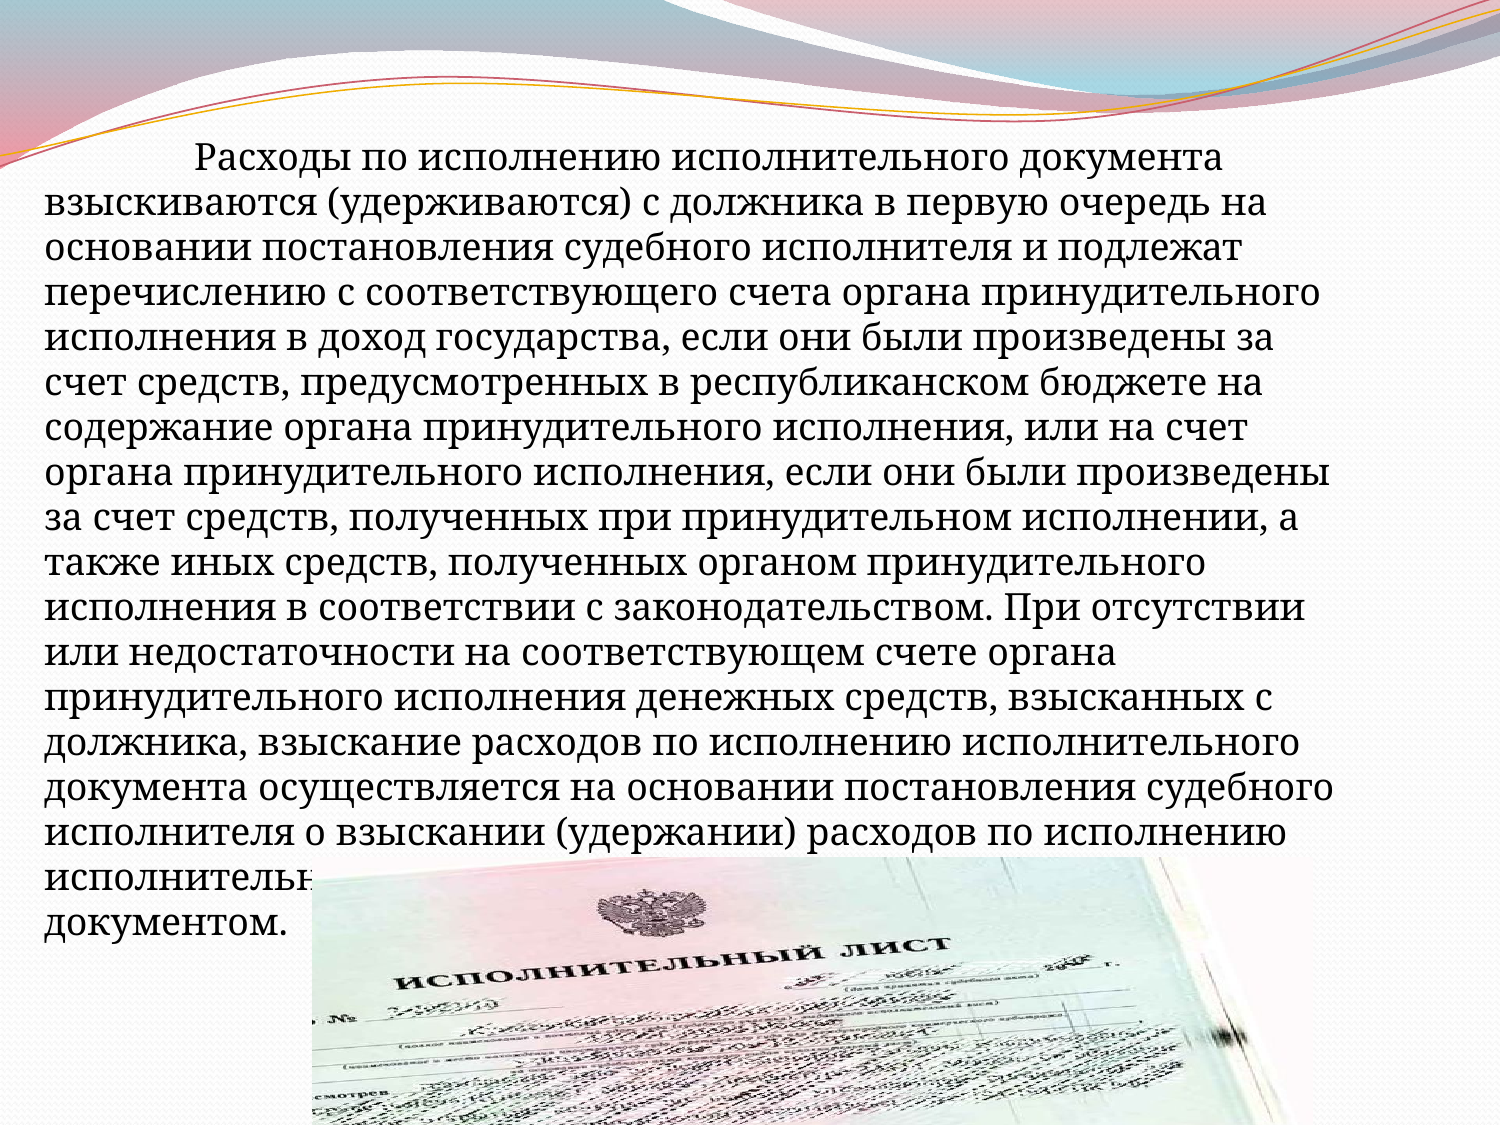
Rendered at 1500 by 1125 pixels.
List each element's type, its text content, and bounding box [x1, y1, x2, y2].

list Расходы по исполнению исполнительного документа взыскиваются (удерживаются) с должника в первую очередь на основании постановления судебного исполнителя и подлежат перечислению с соответствующего счета органа принудительного исполнения в доход государства, если они были произведены за счет средств, предусмотренных в республиканском бюджете на содержание органа принудительного исполнения, или на счет органа принудительного исполнения, если они были произведены за счет средств, полученных при принудительном исполнении, а также иных средств, полученных органом принудительного исполнения в соответствии с законодательством. При отсутствии или недостаточности на соответствующем счете органа принудительного исполнения денежных средств, взысканных с должника, взыскание расходов по исполнению исполнительного документа осуществляется на основании постановления судебного исполнителя о взыскании (удержании) расходов по исполнению исполнительного документа, которое является исполнительным документом. [29, 125, 1380, 846]
picture [312, 857, 1314, 1125]
